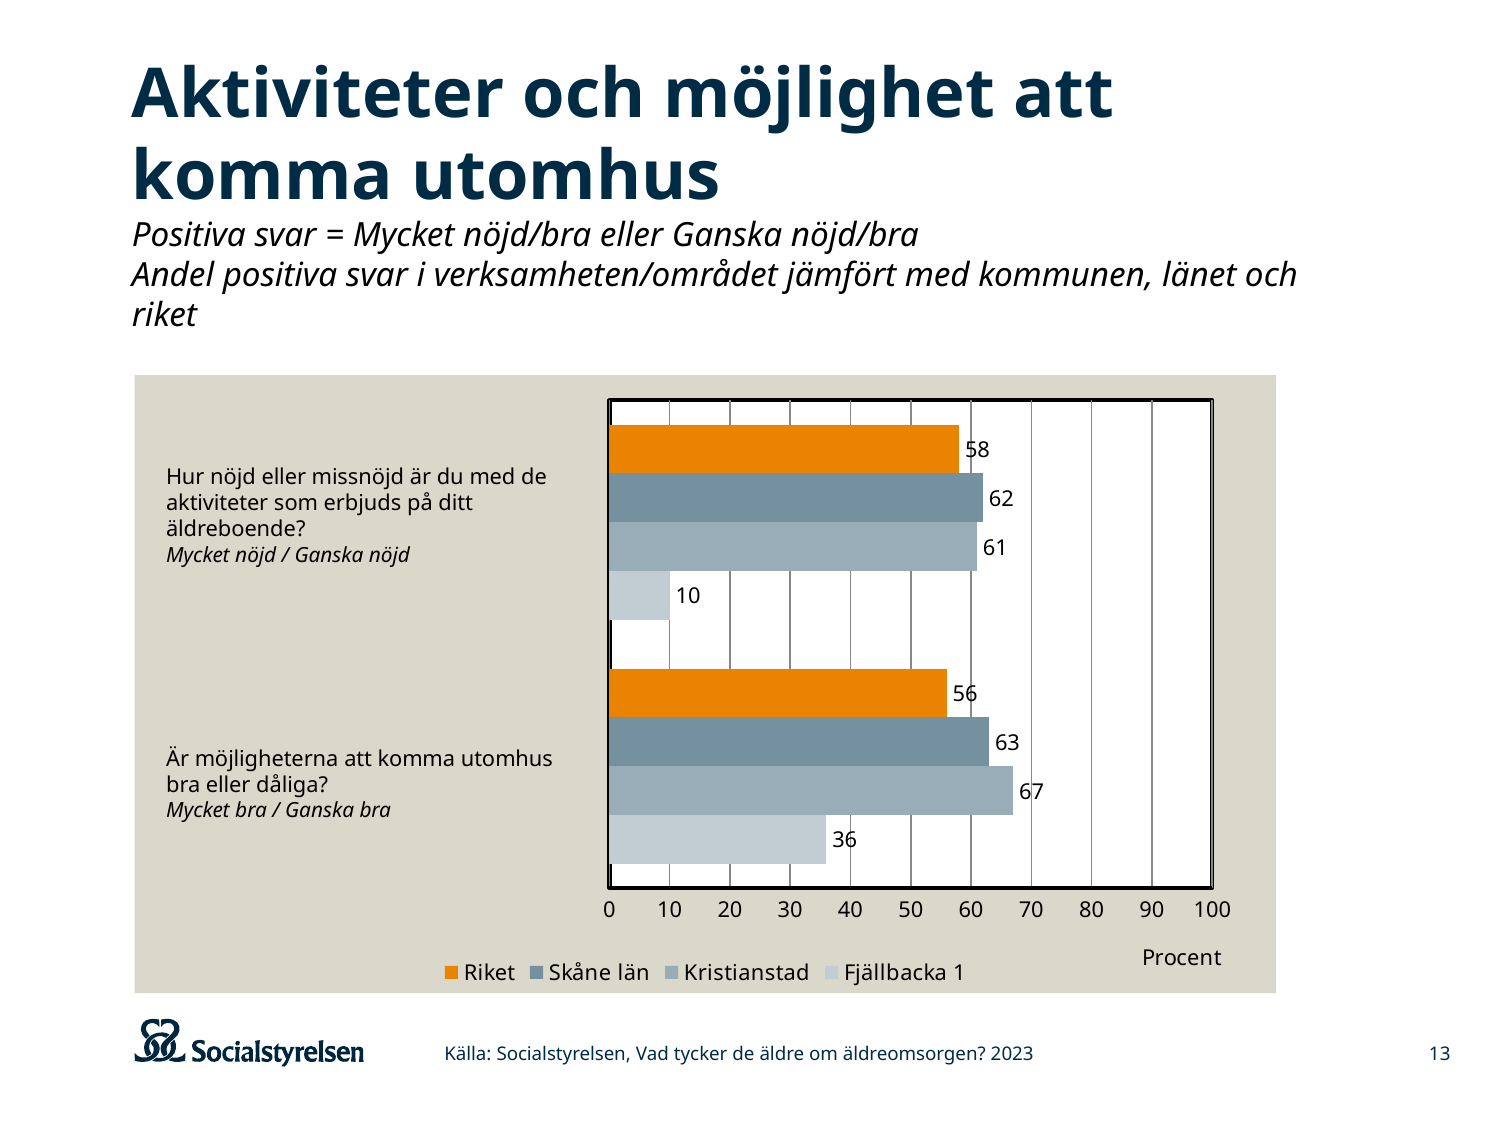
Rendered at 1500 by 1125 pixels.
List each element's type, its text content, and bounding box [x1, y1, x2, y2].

title Aktiviteter och möjlighet att komma utomhus Positiva svar = Mycket nöjd/bra eller Ganska nöjd/bra Andel positiva svar i verksamheten/området jämfört med kommunen, länet och riket [131, 48, 1303, 332]
footer Källa: Socialstyrelsen, Vad tycker de äldre om äldreomsorgen? 2023 [444, 1032, 1110, 1077]
chart [134, 374, 1277, 994]
slide_number 13 [1379, 1032, 1451, 1077]
